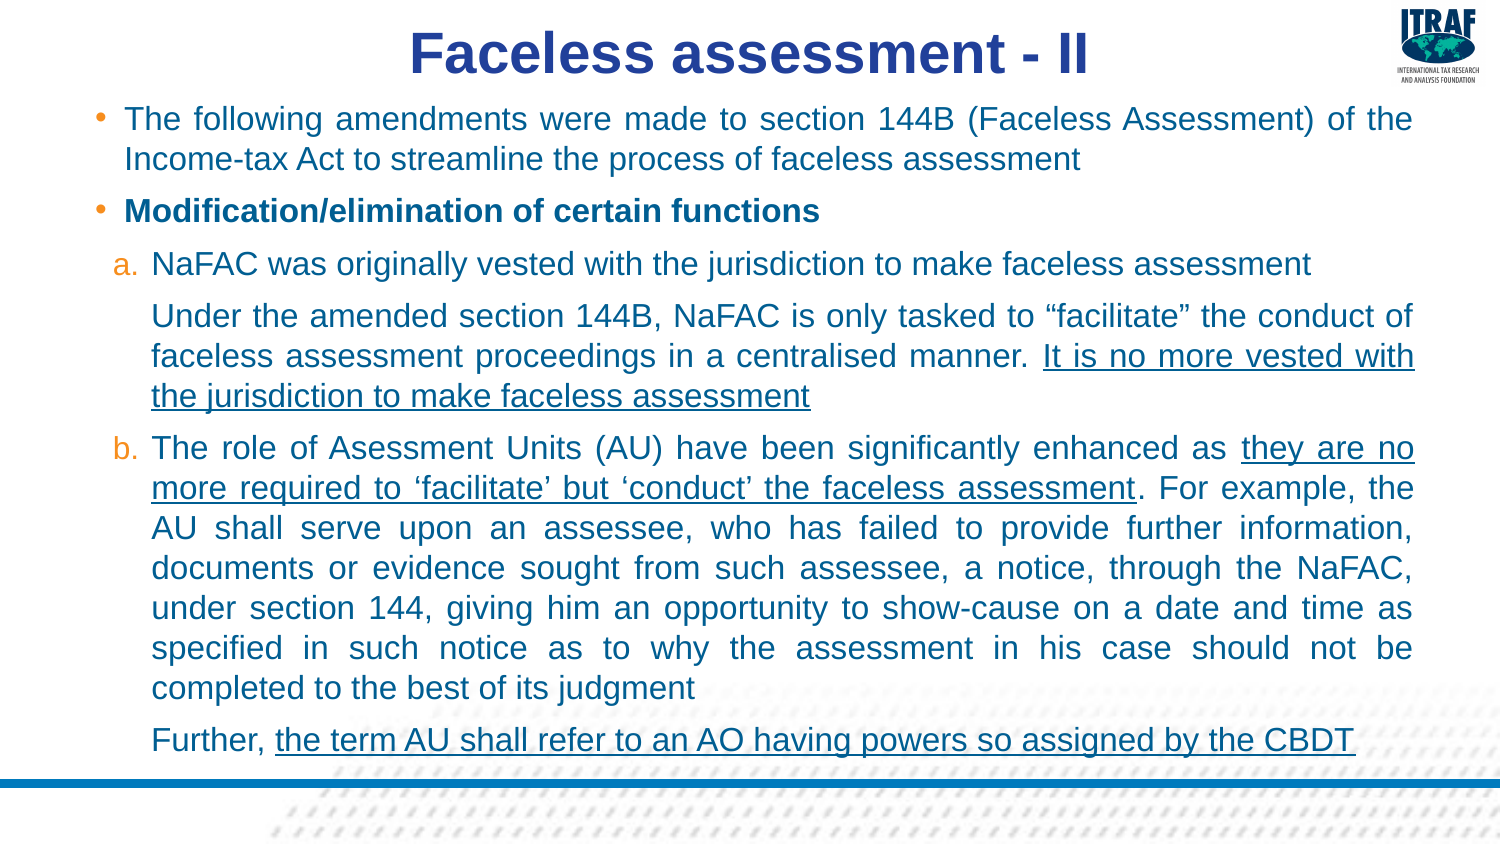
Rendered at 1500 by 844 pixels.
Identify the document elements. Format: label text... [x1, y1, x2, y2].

title Faceless assessment - II [74, 13, 1385, 101]
picture [0, 0, 1500, 844]
list The following amendments were made to section 144B (Faceless Assessment) of the Income-tax Act to streamline the process of faceless assessment Modification/elimination of certain functions NaFAC was originally vested with the jurisdiction to make faceless assessment Under the amended section 144B, NaFAC is only tasked to “facilitate” the conduct of faceless assessment proceedings in a centralised manner. It is no more vested with the jurisdiction to make faceless assessment The role of Asessment Units (AU) have been significantly enhanced as they are no more required to ‘facilitate’ but ‘conduct’ the faceless assessment. For example, the AU shall serve upon an assessee, who has failed to provide further information, documents or evidence sought from such assessee, a notice, through the NaFAC, under section 144, giving him an opportunity to show-cause on a date and time as specified in such notice as to why the assessment in his case should not be completed to the best of its judgment Further, the term AU shall refer to an AO having powers so assigned by the CBDT [79, 89, 1431, 776]
